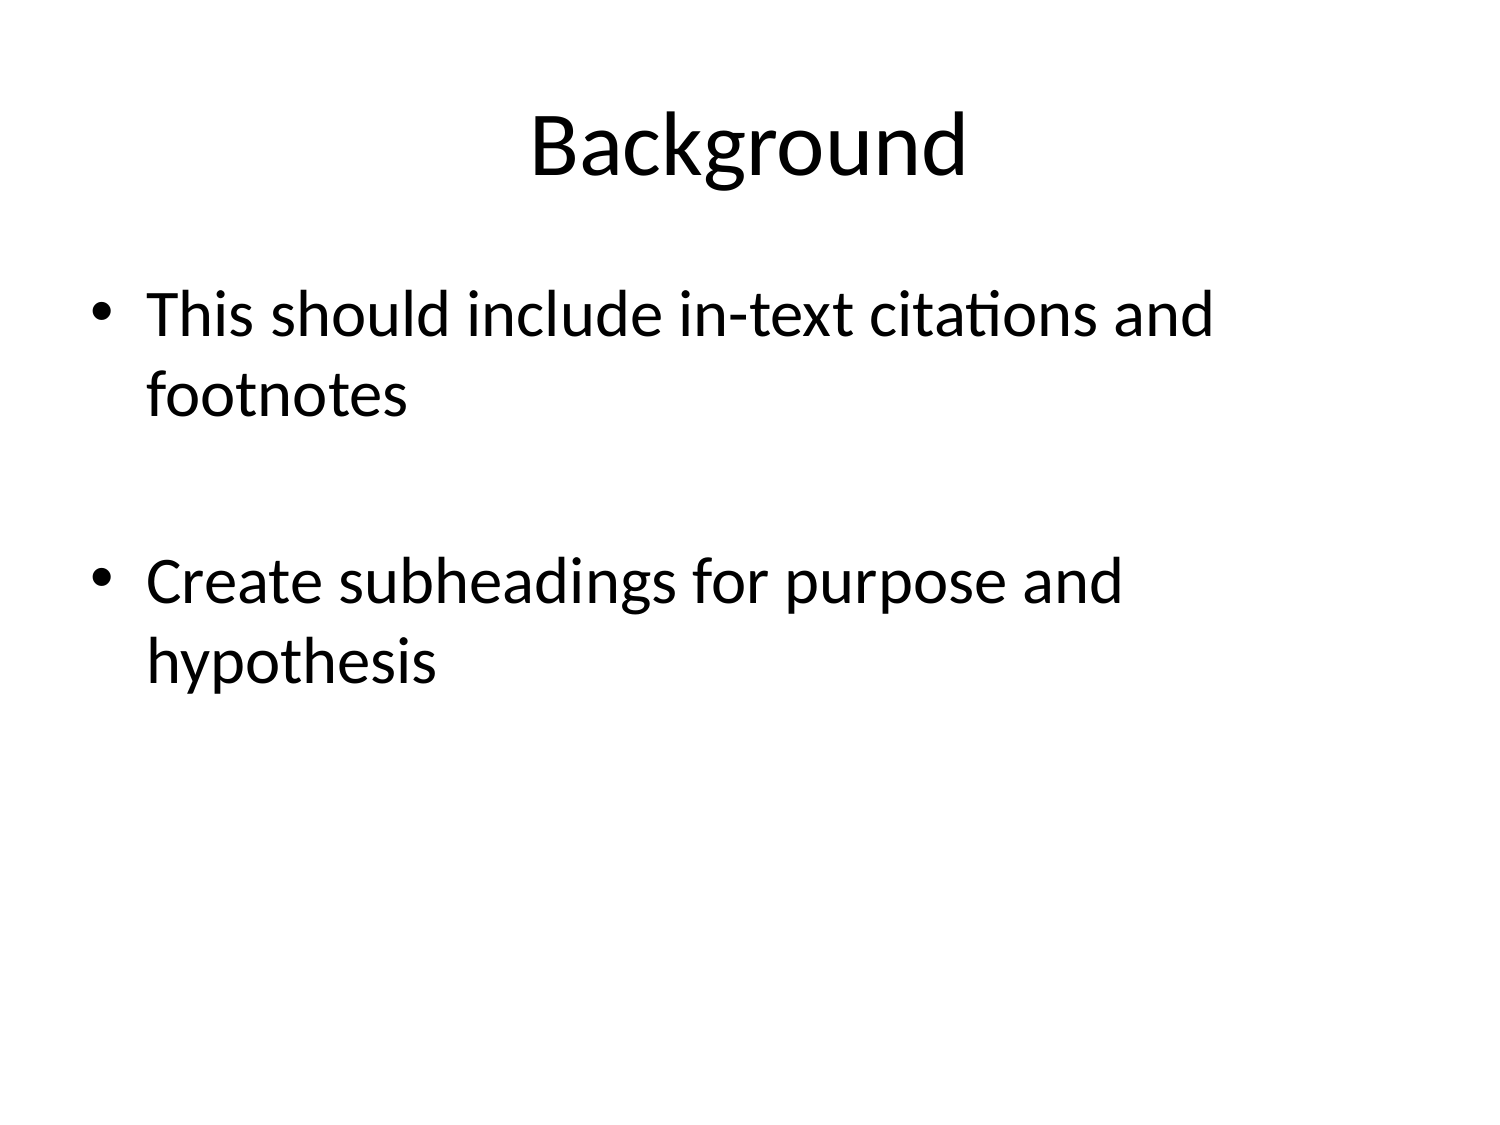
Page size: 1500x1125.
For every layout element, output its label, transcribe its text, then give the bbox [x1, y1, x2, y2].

list This should include in-text citations and footnotes Create subheadings for purpose and hypothesis [75, 262, 1425, 1005]
title Background [75, 45, 1425, 233]
